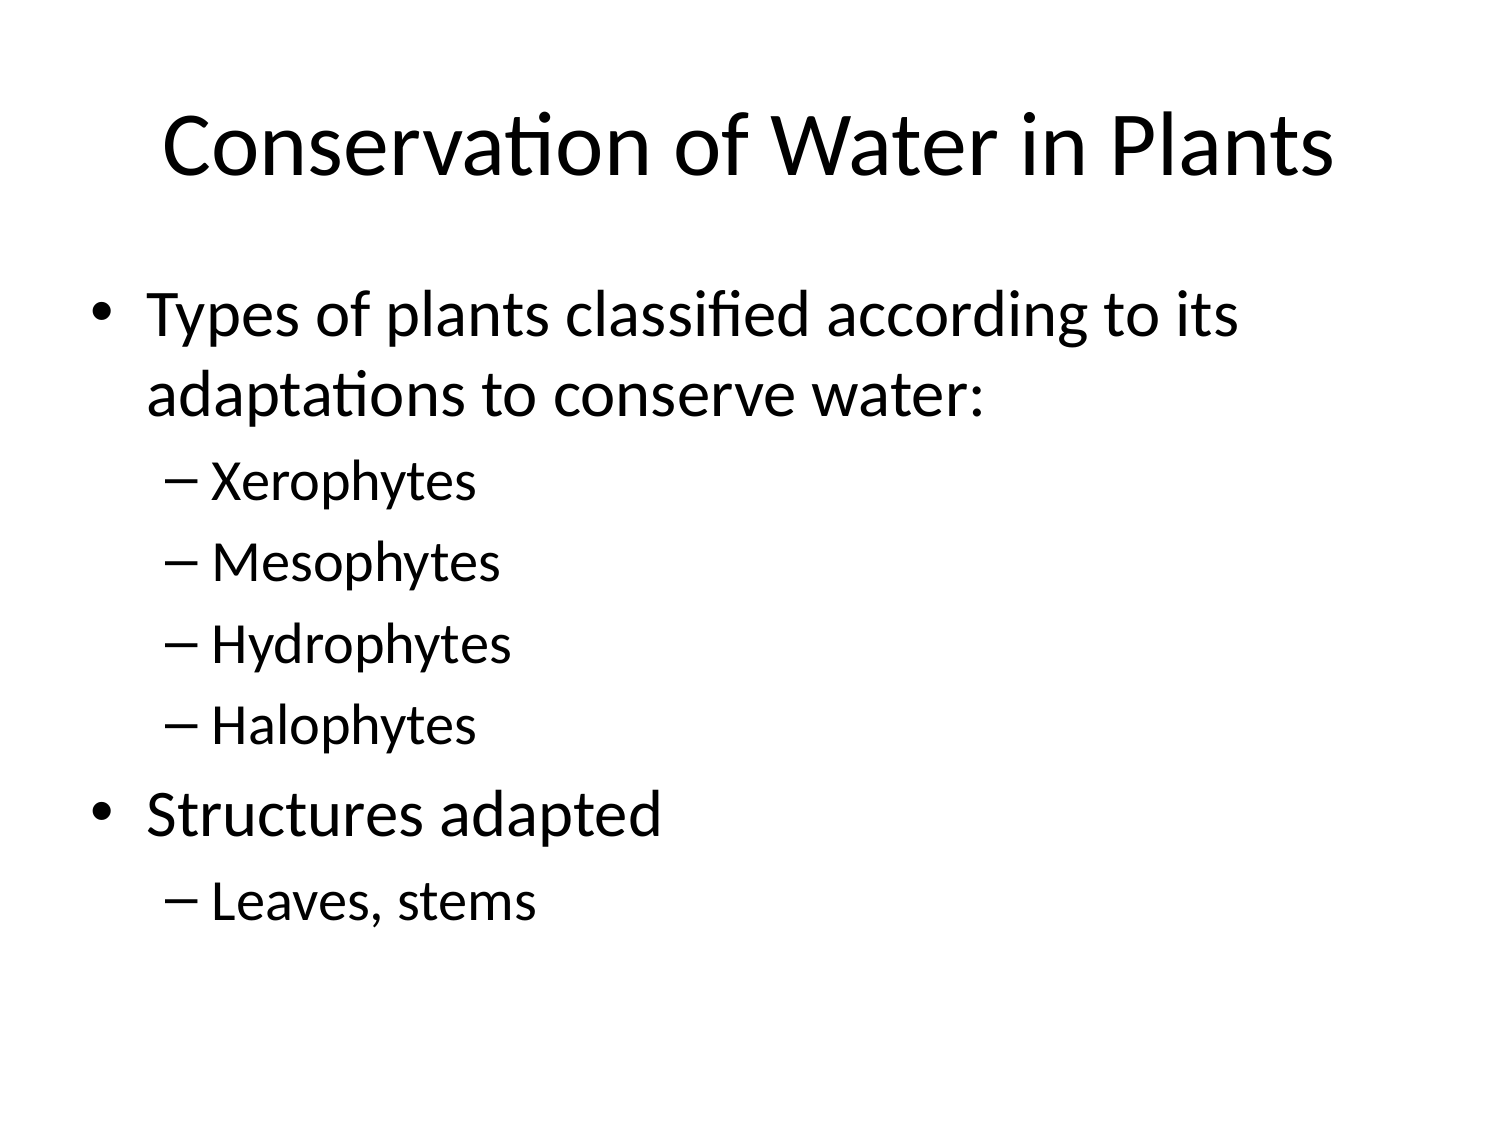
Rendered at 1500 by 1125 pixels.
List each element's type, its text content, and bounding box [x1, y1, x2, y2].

title Conservation of Water in Plants [75, 45, 1425, 233]
list Types of plants classified according to its adaptations to conserve water: Xerophytes Mesophytes Hydrophytes Halophytes Structures adapted Leaves, stems [75, 262, 1425, 1005]
